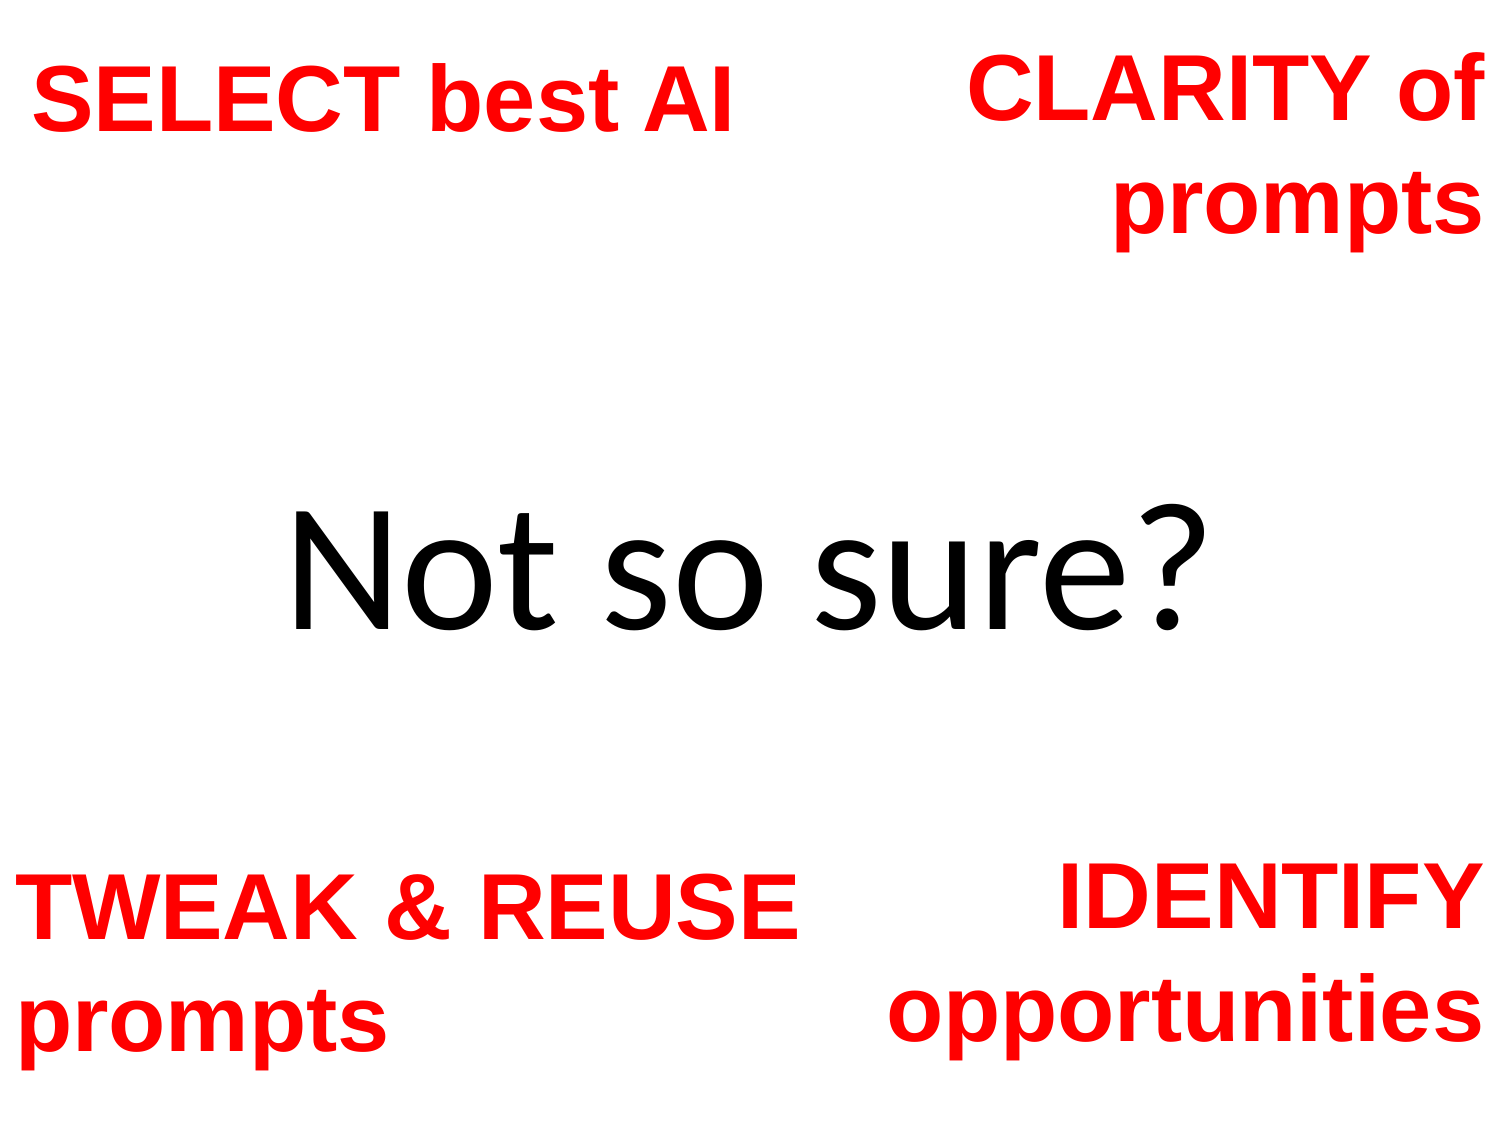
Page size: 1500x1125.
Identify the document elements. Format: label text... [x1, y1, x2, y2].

text_box SELECT best AI [16, 0, 797, 205]
text_box IDENTIFY opportunities [766, 958, 1500, 1125]
text_box Not so sure? [60, 441, 1440, 823]
text_box TWEAK & REUSE prompts [0, 856, 825, 1061]
text_box CLARITY of prompts [766, 37, 1500, 242]
